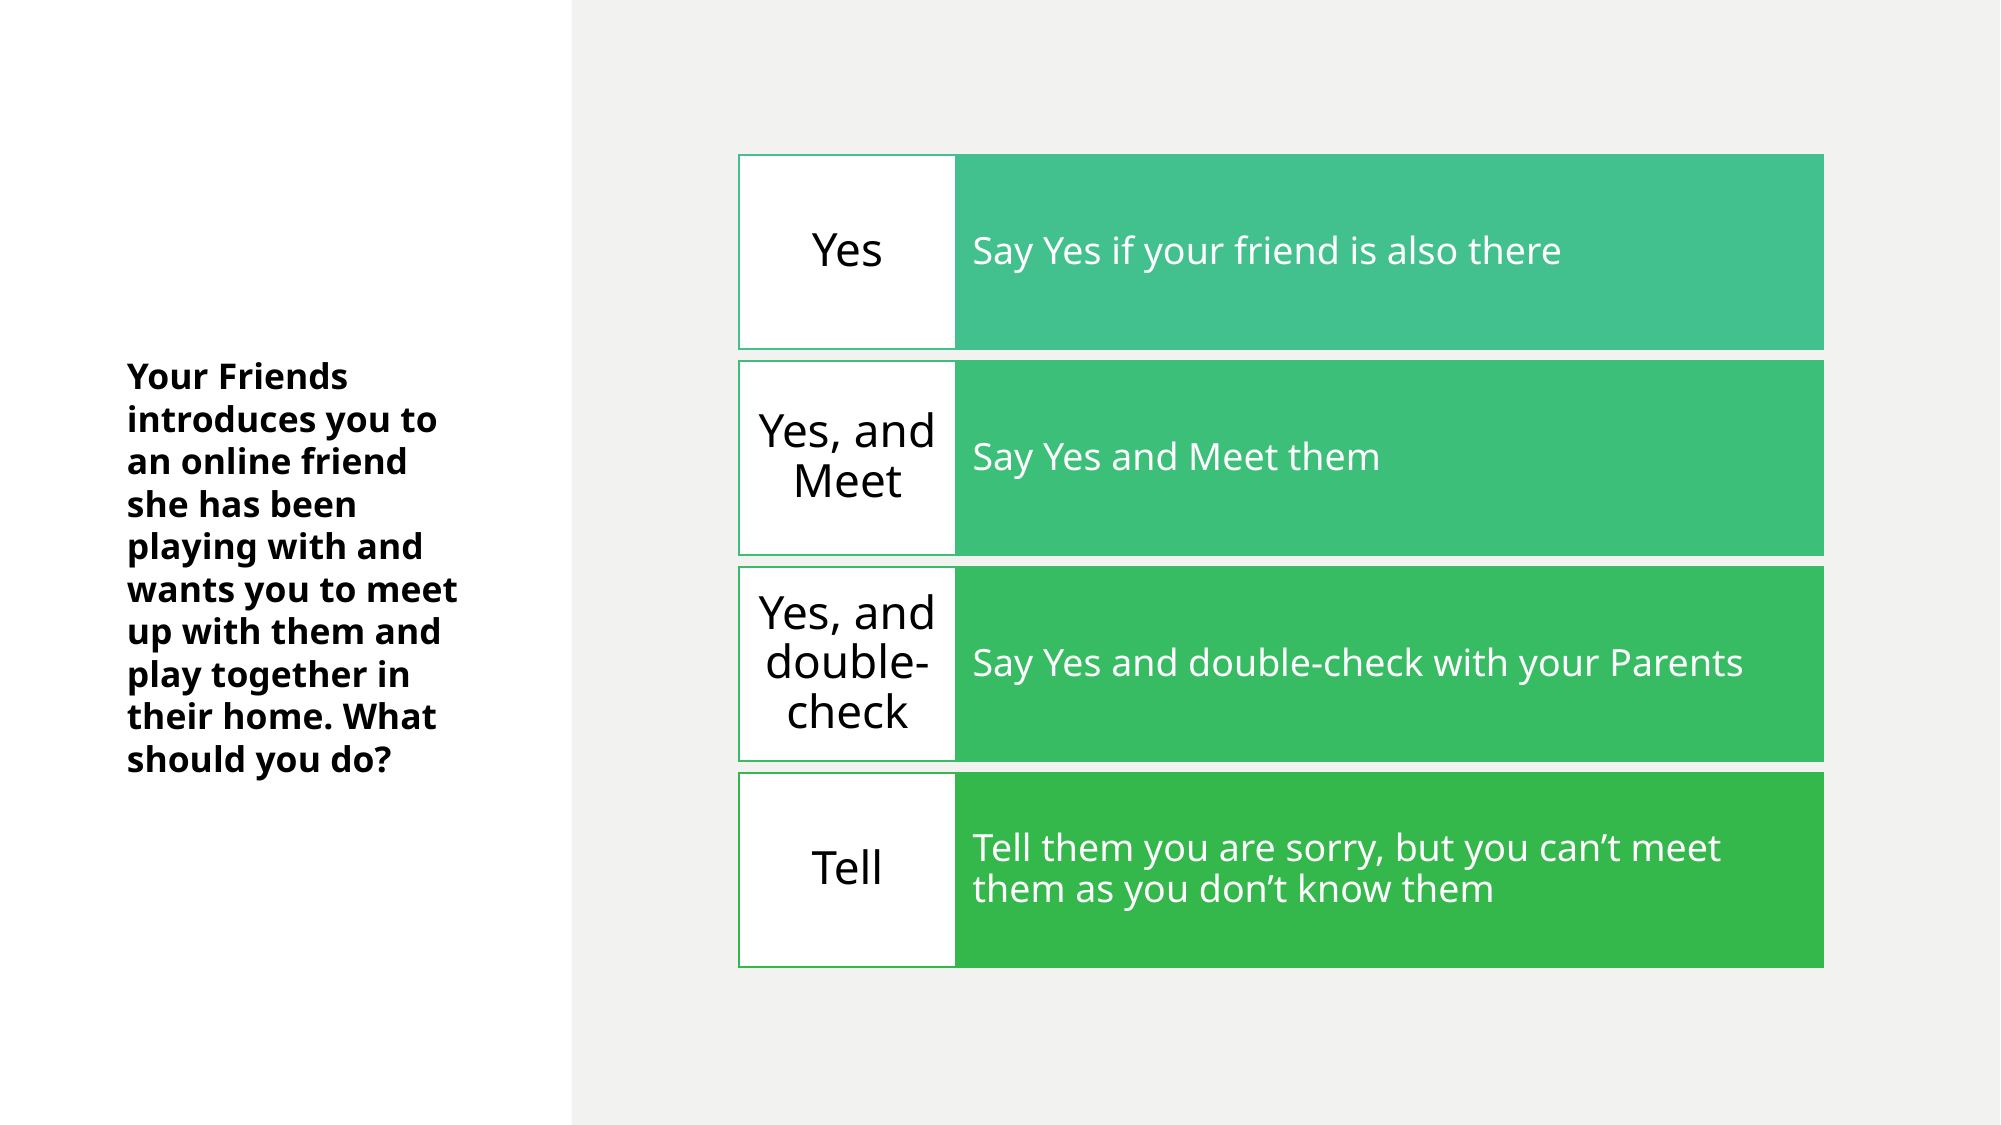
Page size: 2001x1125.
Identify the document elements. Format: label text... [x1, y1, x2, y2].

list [739, 154, 1824, 968]
text_box [571, 0, 2000, 1125]
title Your Friends introduces you to an online friend she has been playing with and wants you to meet up with them and play together in their home. What should you do? [111, 345, 493, 873]
text_box [0, 0, 571, 1125]
